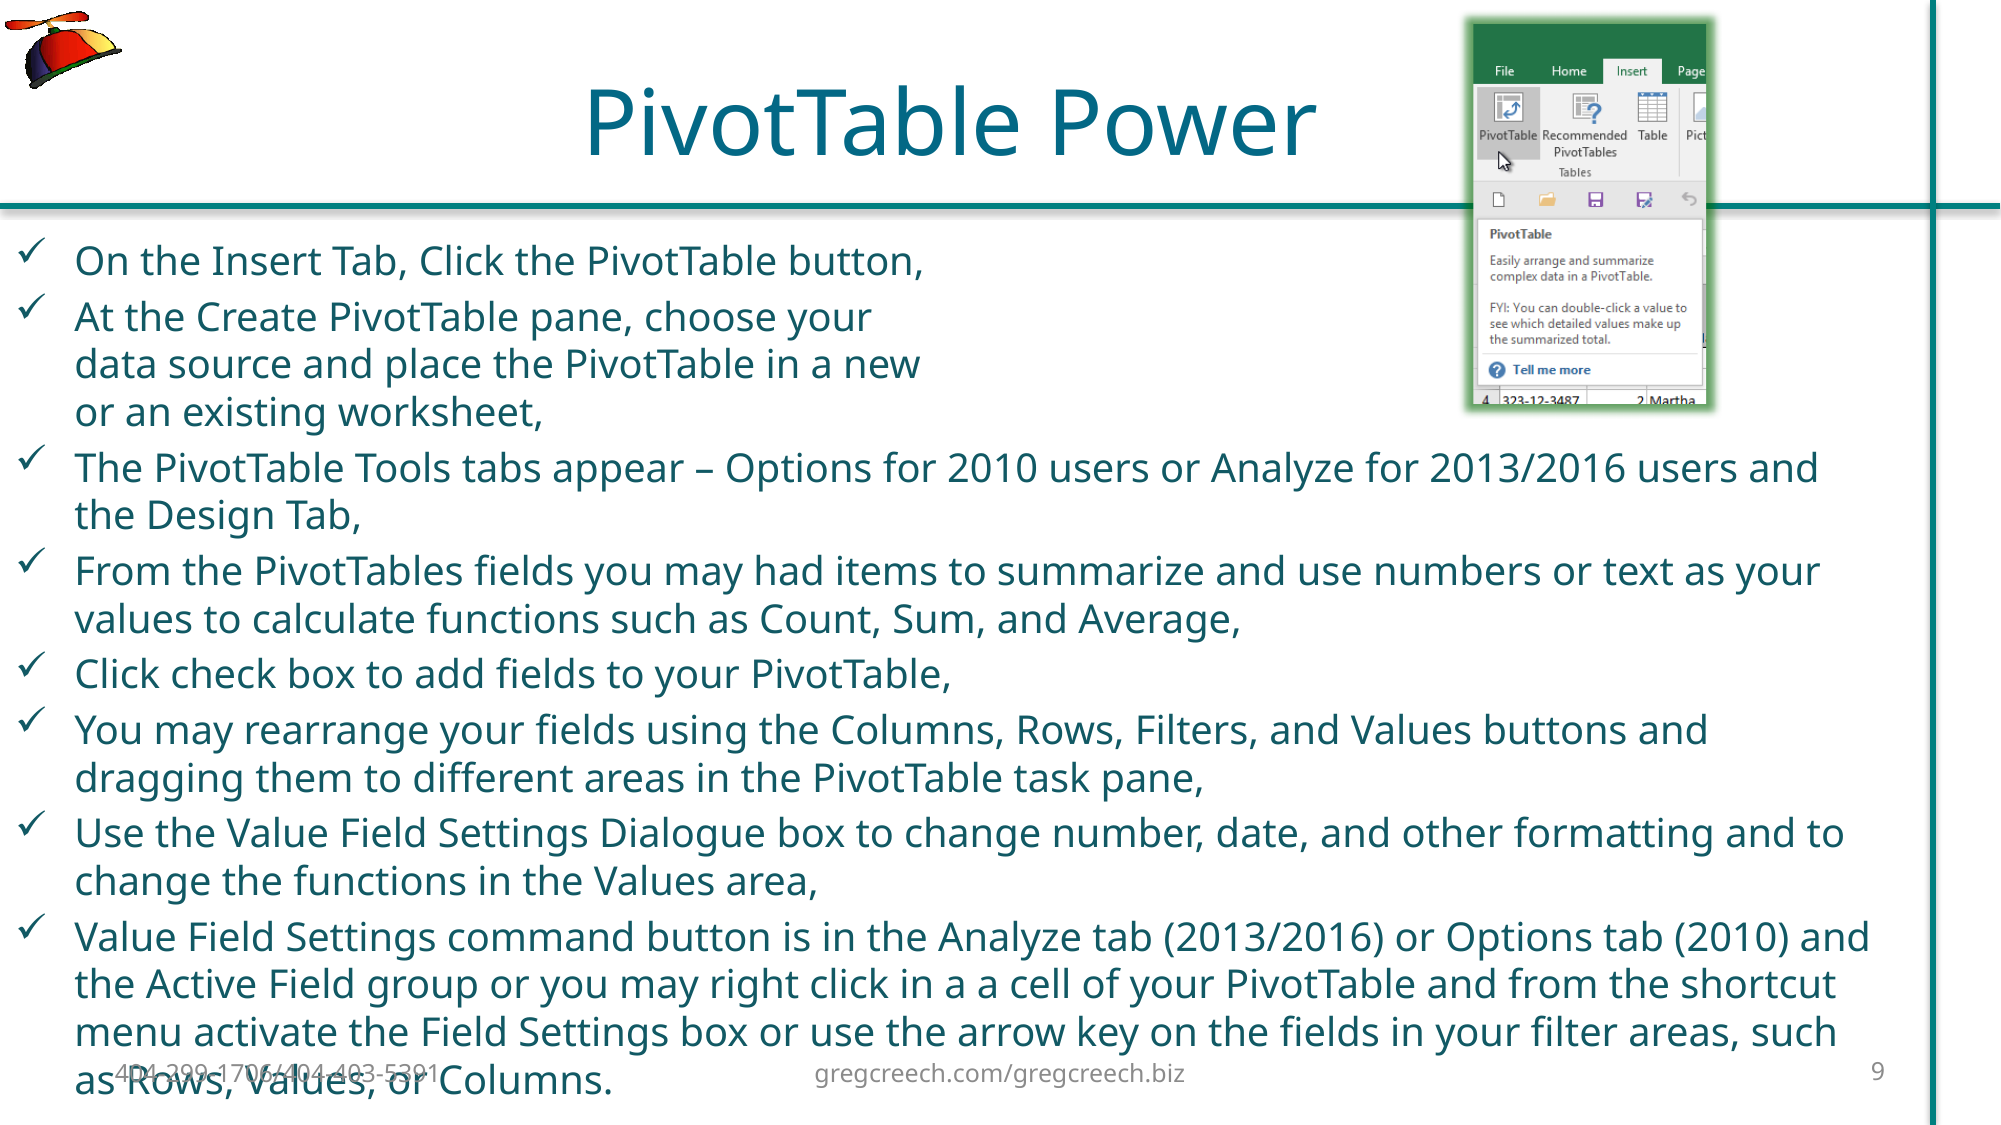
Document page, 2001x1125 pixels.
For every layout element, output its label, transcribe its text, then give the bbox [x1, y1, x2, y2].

picture [0, 0, 125, 94]
list On the Insert Tab, Click the PivotTable button, At the Create PivotTable pane, choose your data source and place the PivotTable in a new or an existing worksheet, The PivotTable Tools tabs appear – Options for 2010 users or Analyze for 2013/2016 users and the Design Tab, From the PivotTables fields you may had items to summarize and use numbers or text as your values to calculate functions such as Count, Sum, and Average, Click check box to add fields to your PivotTable, You may rearrange your fields using the Columns, Rows, Filters, and Values buttons and dragging them to different areas in the PivotTable task pane, Use the Value Field Settings Dialogue box to change number, date, and other formatting and to change the functions in the Values area, Value Field Settings command button is in the Analyze tab (2013/2016) or Options tab (2010) and the Active Field group or you may right click in a a cell of your PivotTable and from the shortcut menu activate the Field Settings box or use the arrow key on the fields in your filter areas, such as Rows, Values, or Columns. [0, 228, 1899, 1113]
picture [1473, 24, 1707, 404]
slide_number 404-299-1706/404-403-5391 [99, 1042, 567, 1103]
title PivotTable Power [287, 24, 1459, 213]
slide_number 9 [1433, 1042, 1900, 1103]
footer gregcreech.com/gregcreech.biz [683, 1042, 1317, 1103]
